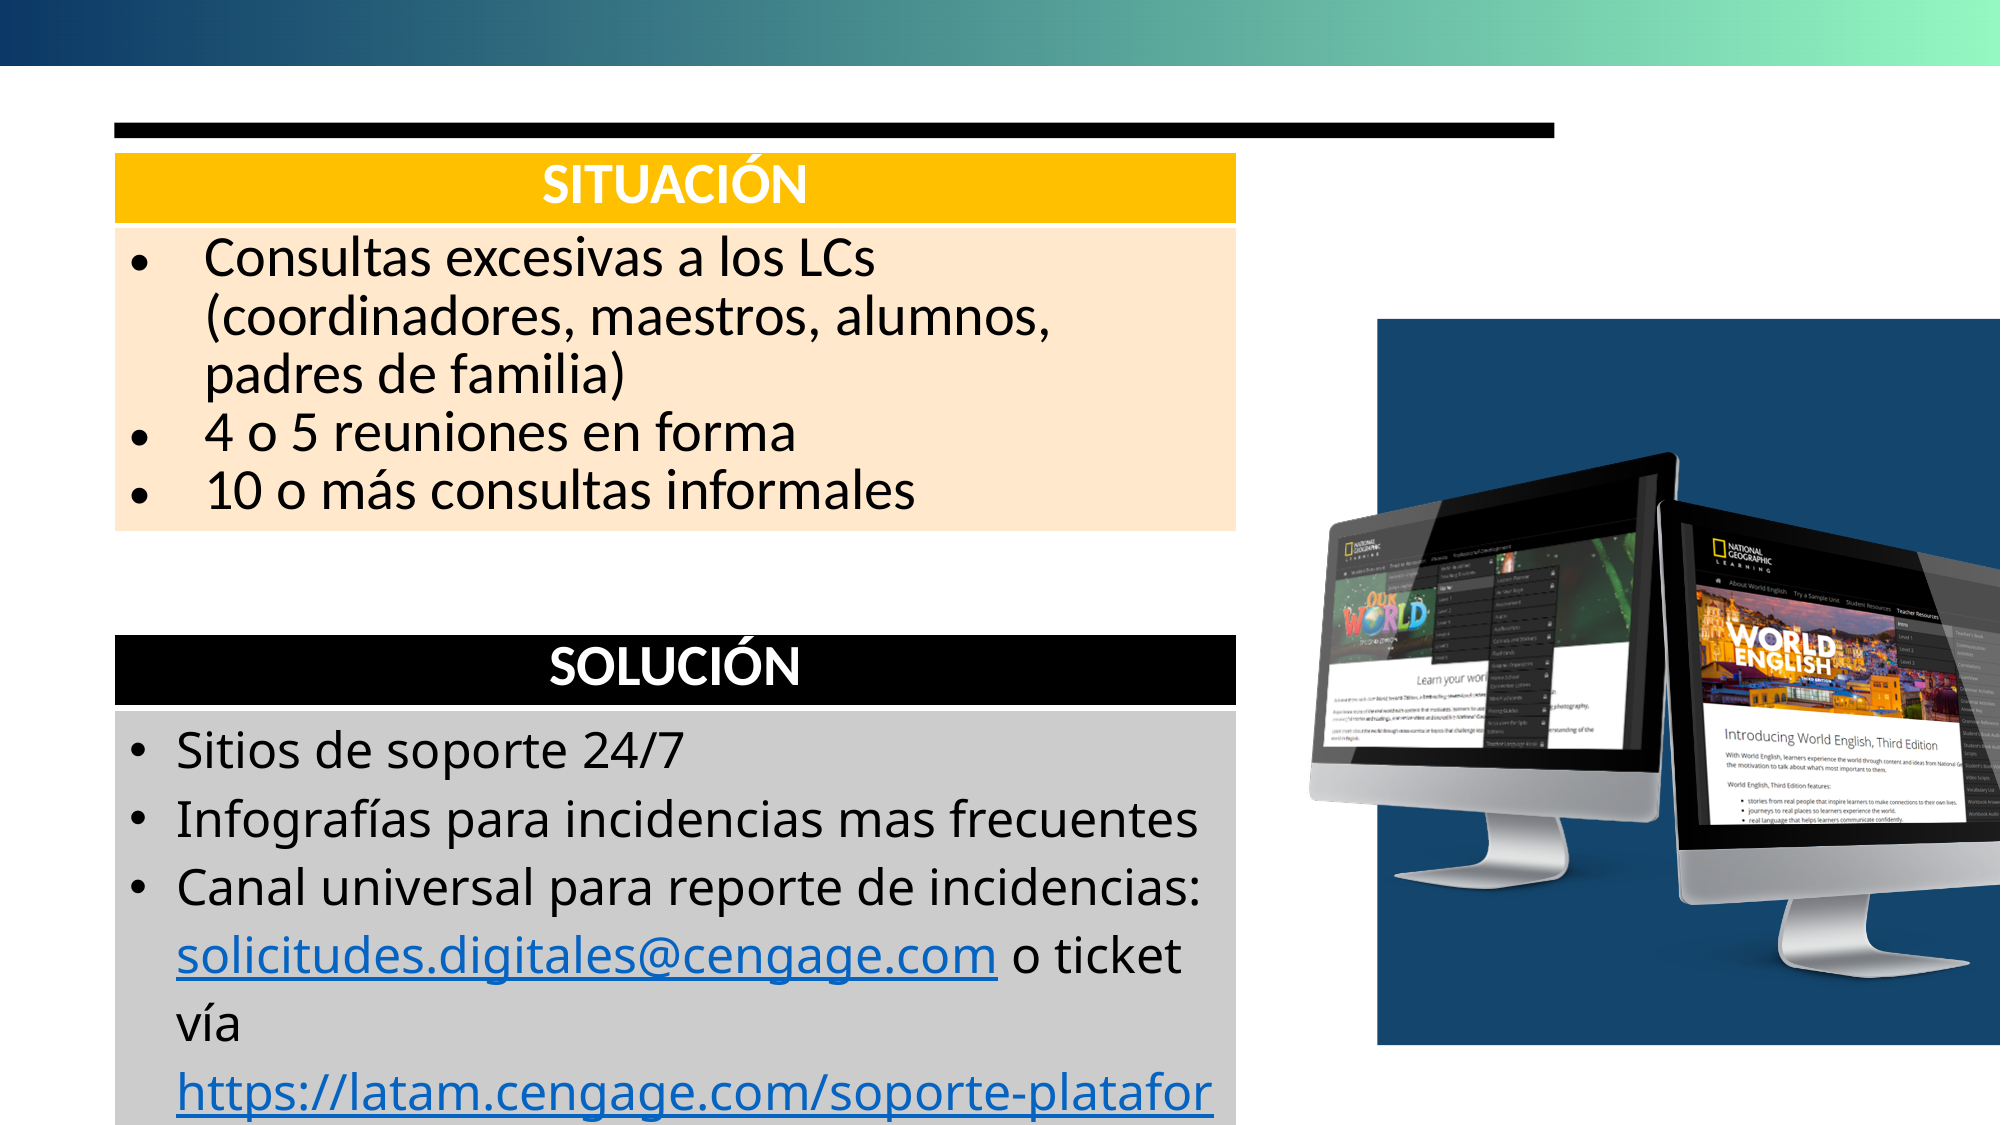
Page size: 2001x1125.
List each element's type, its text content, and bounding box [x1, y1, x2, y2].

text_box [1376, 318, 2000, 443]
table_cell Sitios de soporte 24/7 Infografías para incidencias mas frecuentes Canal universal para reporte de incidencias: solicitudes.digitales@cengage.com o ticket vía https://latam.cengage.com/soporte-plataforma [115, 711, 1236, 1125]
picture [0, 0, 2000, 66]
picture [1082, 401, 2000, 1003]
table_header SITUACIÓN [115, 153, 1236, 223]
table_cell Consultas excesivas a los LCs (coordinadores, maestros, alumnos, padres de familia) 4 o 5 reuniones en forma 10 o más consultas informales [115, 228, 1236, 531]
text_box [113, 122, 1555, 139]
table_header SOLUCIÓN [115, 635, 1082, 705]
text_box [1376, 912, 2000, 1046]
